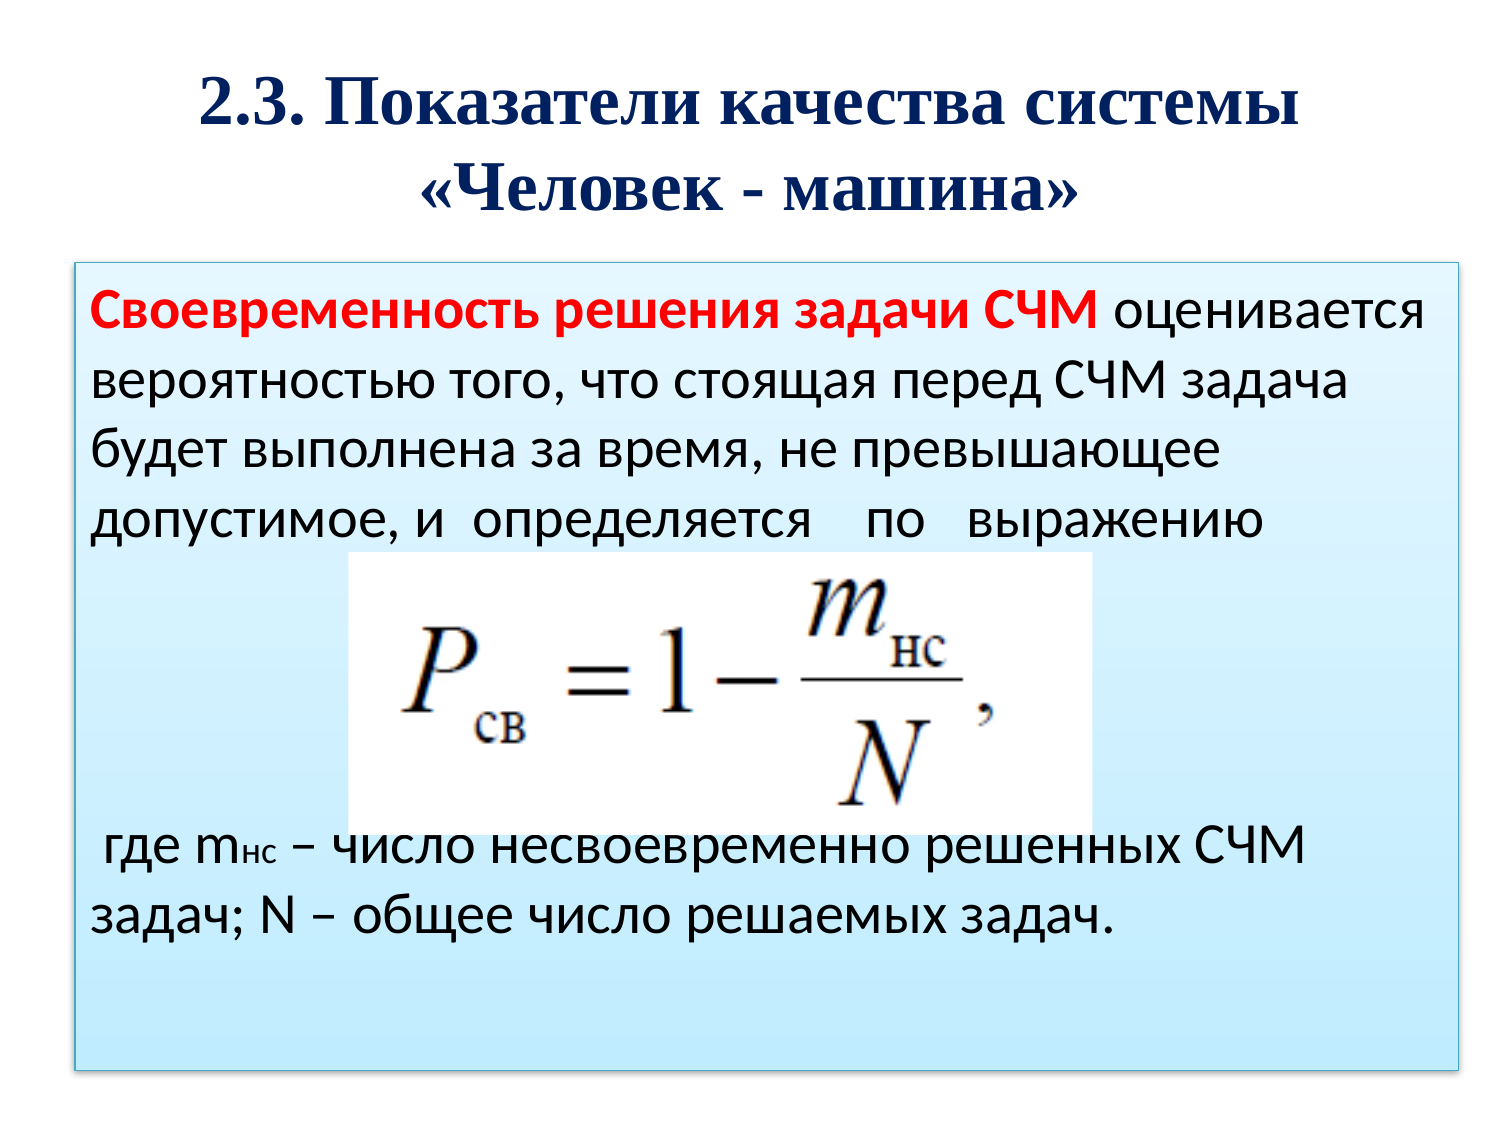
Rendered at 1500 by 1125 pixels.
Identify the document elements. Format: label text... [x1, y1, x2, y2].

list Своевременность решения задачи СЧМ оценивается вероятностью того, что стоящая перед СЧМ задача будет выполнена за время, не превышающее допустимое, и определяется по выражению где mнс – число несвоевременно решенных СЧМ задач; N – общее число решаемых задач. [74, 262, 1459, 1071]
title 2.3. Показатели качества системы «Человек - машина» [75, 45, 1425, 233]
picture [348, 552, 1093, 835]
